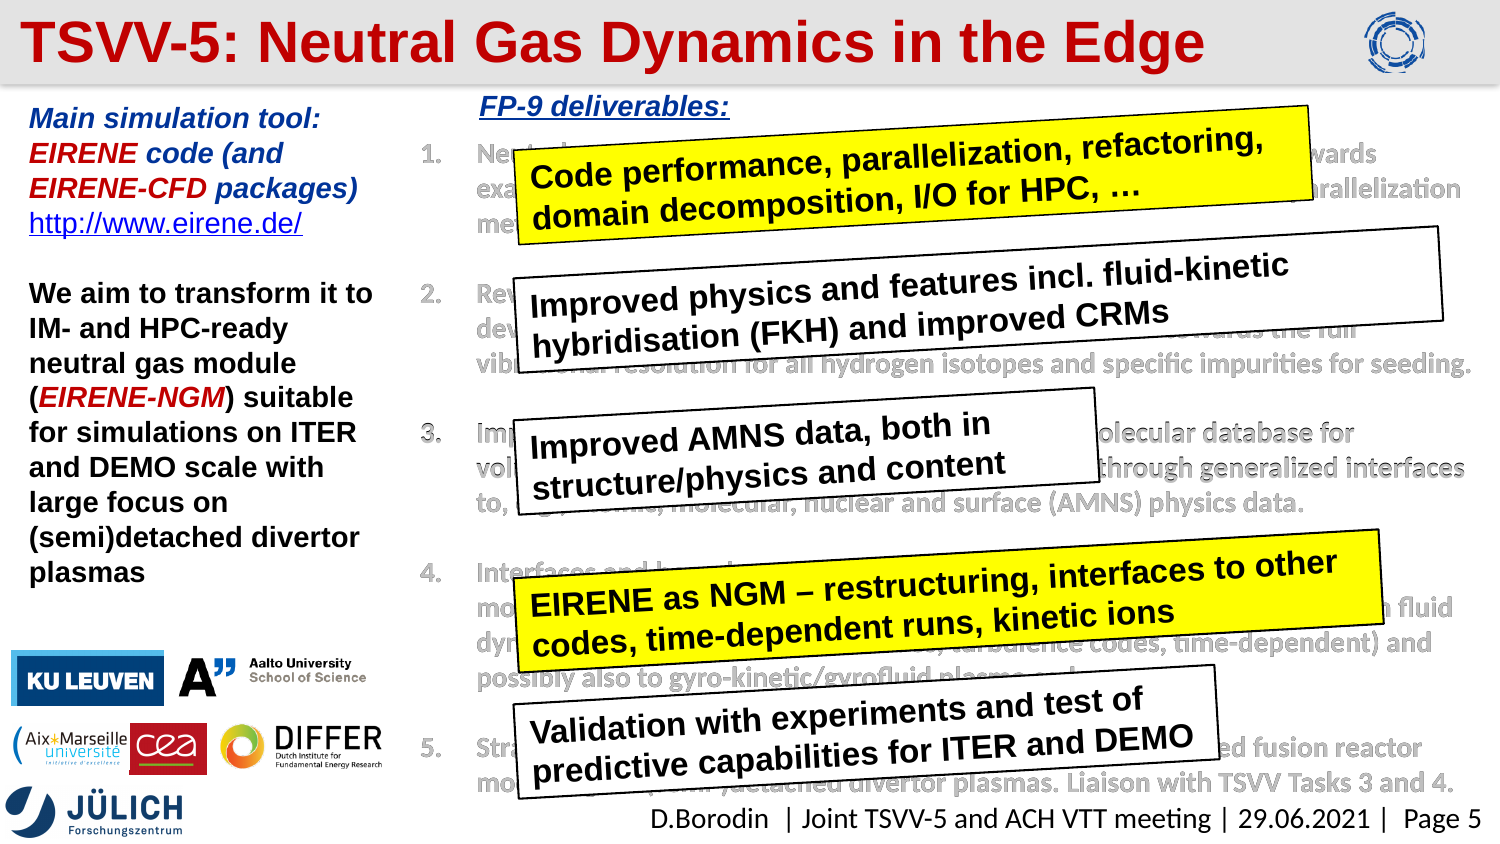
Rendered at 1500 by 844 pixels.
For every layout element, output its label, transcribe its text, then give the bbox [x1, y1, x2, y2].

text_box EIRENE as NGM – restructuring, interfaces to other codes, time-dependent runs, kinetic ions [513, 529, 1384, 673]
text_box Improved AMNS data, both in structure/physics and content [513, 387, 1100, 515]
picture [218, 722, 384, 769]
picture [12, 722, 207, 775]
text_box Improved physics and features incl. fluid-kinetic hybridisation (FKH) and improved CRMs [513, 226, 1444, 373]
text_box FP-9 deliverables: [464, 80, 912, 130]
text_box Main simulation tool: EIRENE code (and EIRENE-CFD packages) http://www.eirene.de/ We aim to transform it to IM- and HPC-ready neutral gas module (EIRENE-NGM) suitable for simulations on ITER and DEMO scale with large focus on (semi)detached divertor plasmas [14, 91, 407, 596]
text_box Neutral gas code that allows for an efficient use of HPC resources (towards exascale systems and/or HPC booster techniques) through suitable parallelization methods. Revised and extended physics basis for the neutral gas model. Further development of the underlying collision-radiative model towards the full vibrational resolution for all hydrogen isotopes and specific impurities for seeding. Improved (in contents and structure) Atomic and Molecular database for volumetric and surface processes. Database access through generalized interfaces to, e.g., atomic, molecular, nuclear and surface (AMNS) physics data. Interfaces and boundary conditions necessary for future applications; modularization of the neutral gas code to facilitate coupling to computation fluid dynamics (CFD) codes (2D or 3D codes, turbulence codes, time-dependent) and possibly also to gyro-kinetic/gyrofluid plasma codes. Strategy towards a validated predictive capability for integrated fusion reactor modelling for (semi-)detached divertor plasmas. Liaison with TSVV Tasks 3 and 4. [405, 126, 1492, 841]
picture [11, 650, 165, 706]
title TSVV-5: Neutral Gas Dynamics in the Edge [5, 12, 1382, 69]
text_box Code performance, parallelization, refactoring, domain decomposition, I/O for HPC, … [513, 105, 1314, 245]
text_box Validation with experiments and test of predictive capabilities for ITER and DEMO [513, 664, 1220, 799]
picture [5, 785, 184, 840]
picture [174, 652, 370, 706]
